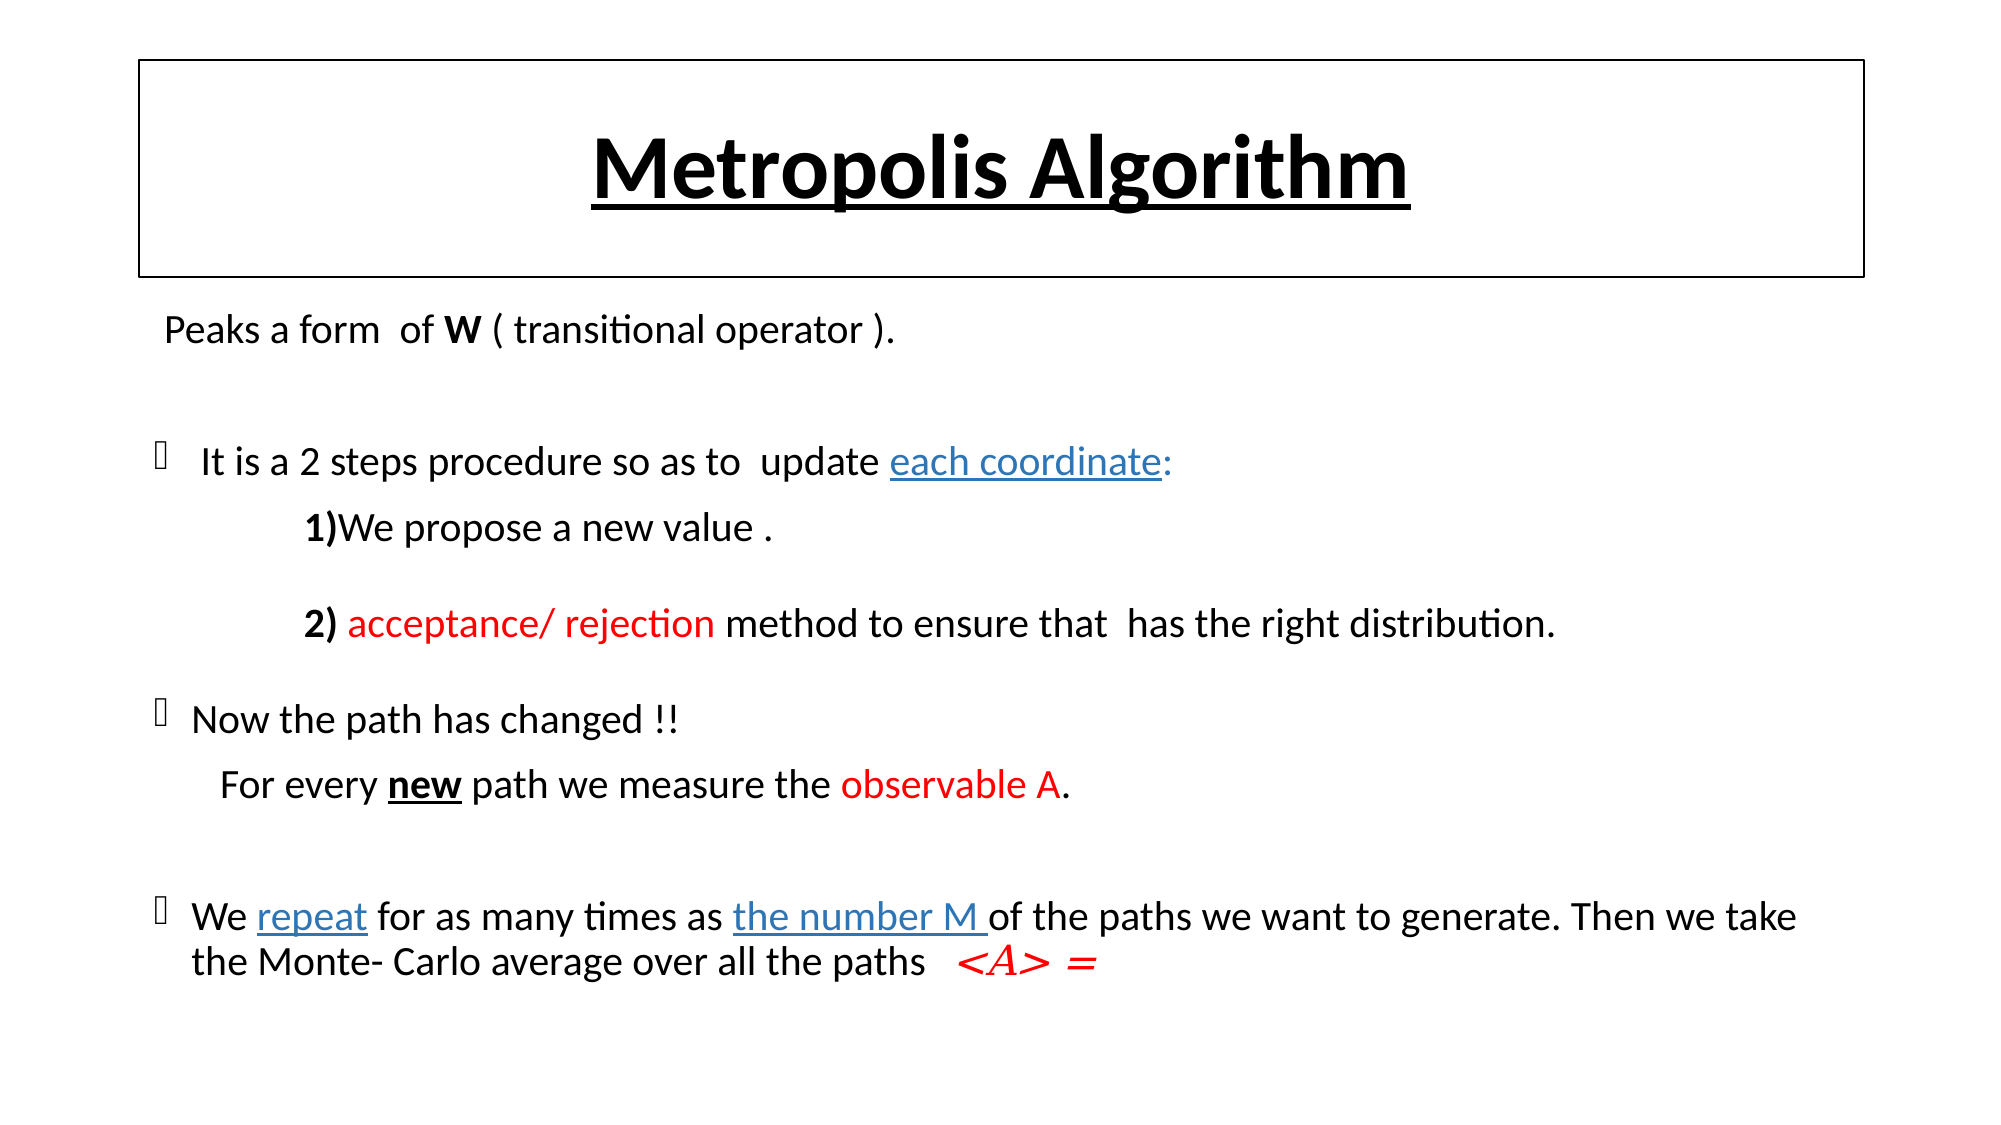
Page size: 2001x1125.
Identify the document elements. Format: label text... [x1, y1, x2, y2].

title Metropolis Algorithm [138, 59, 1865, 278]
